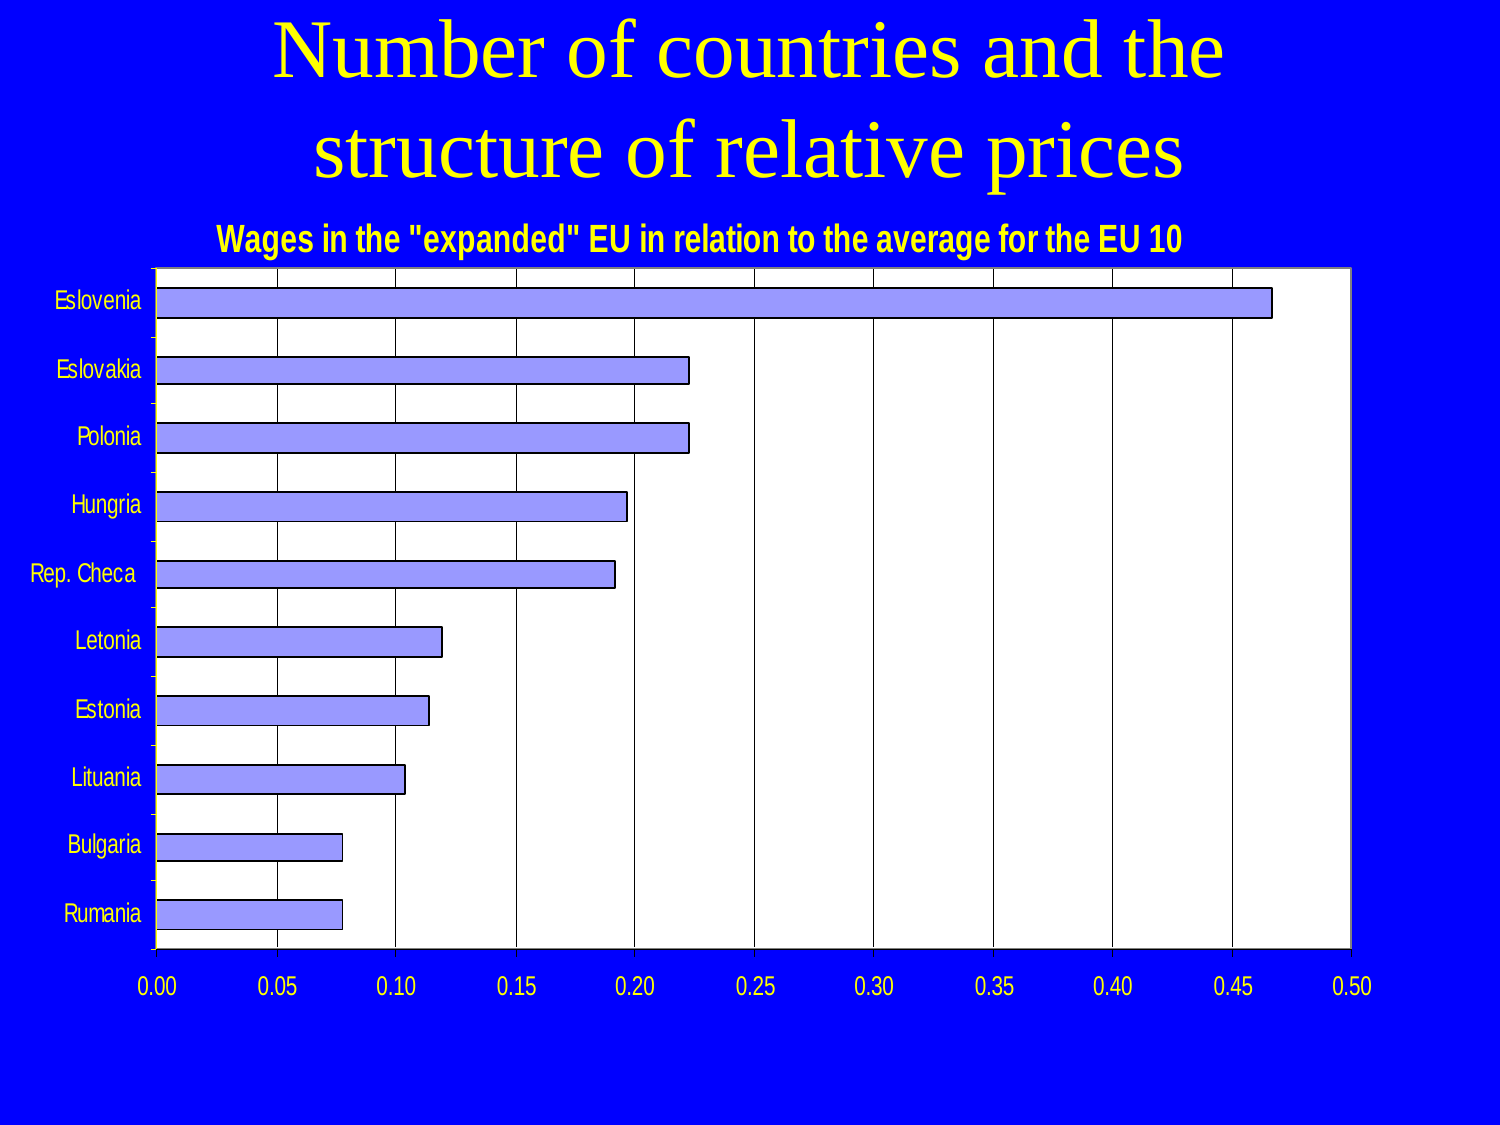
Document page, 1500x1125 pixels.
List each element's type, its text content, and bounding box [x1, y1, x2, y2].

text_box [0, 174, 1401, 1051]
title Number of countries and the structure of relative prices [112, 0, 1388, 173]
